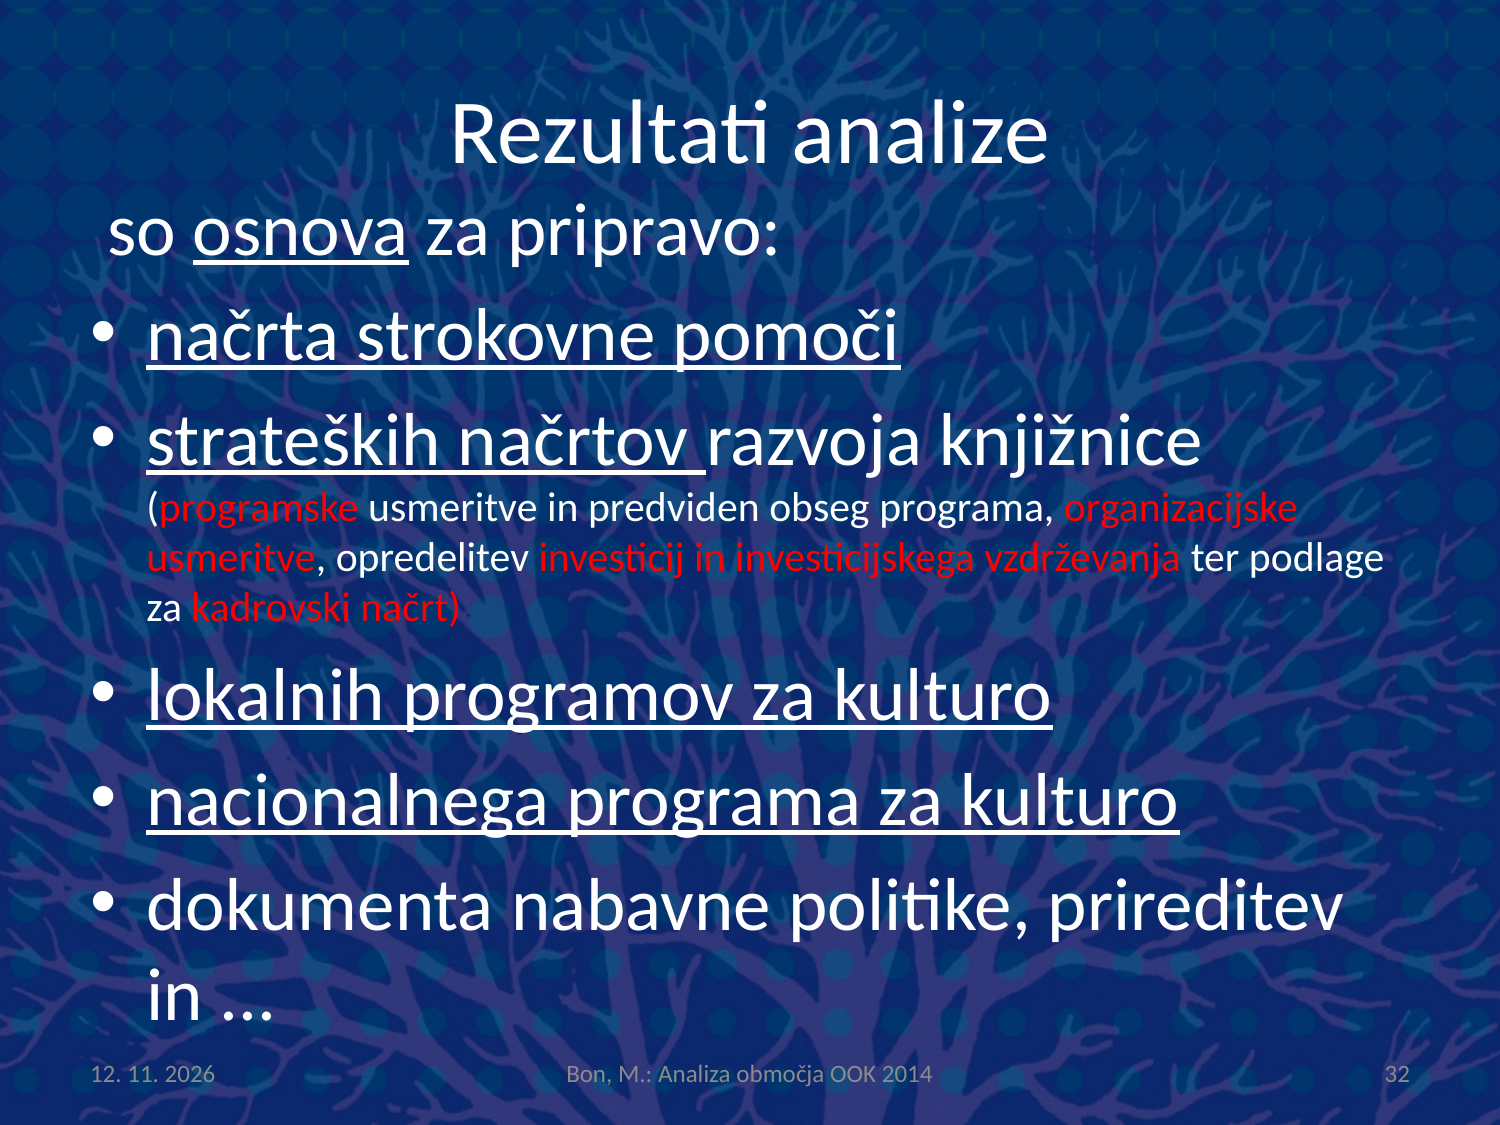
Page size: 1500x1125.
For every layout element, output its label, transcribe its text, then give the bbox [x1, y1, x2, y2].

title Rezultati analize [74, 56, 1426, 172]
slide_number 32 [1074, 1042, 1425, 1103]
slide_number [75, 1042, 425, 1103]
footer Bon, M.: Analiza območja OOK 2014 [512, 1042, 988, 1103]
picture [0, 0, 1500, 1125]
list so osnova za pripravo: načrta strokovne pomoči strateških načrtov razvoja knjižnice (programske usmeritve in predviden obseg programa, organizacijske usmeritve, opredelitev investicij in investicijskega vzdrževanja ter podlage za kadrovski načrt) lokalnih programov za kulturo nacionalnega programa za kulturo dokumenta nabavne politike, prireditev in ... [74, 172, 1426, 916]
